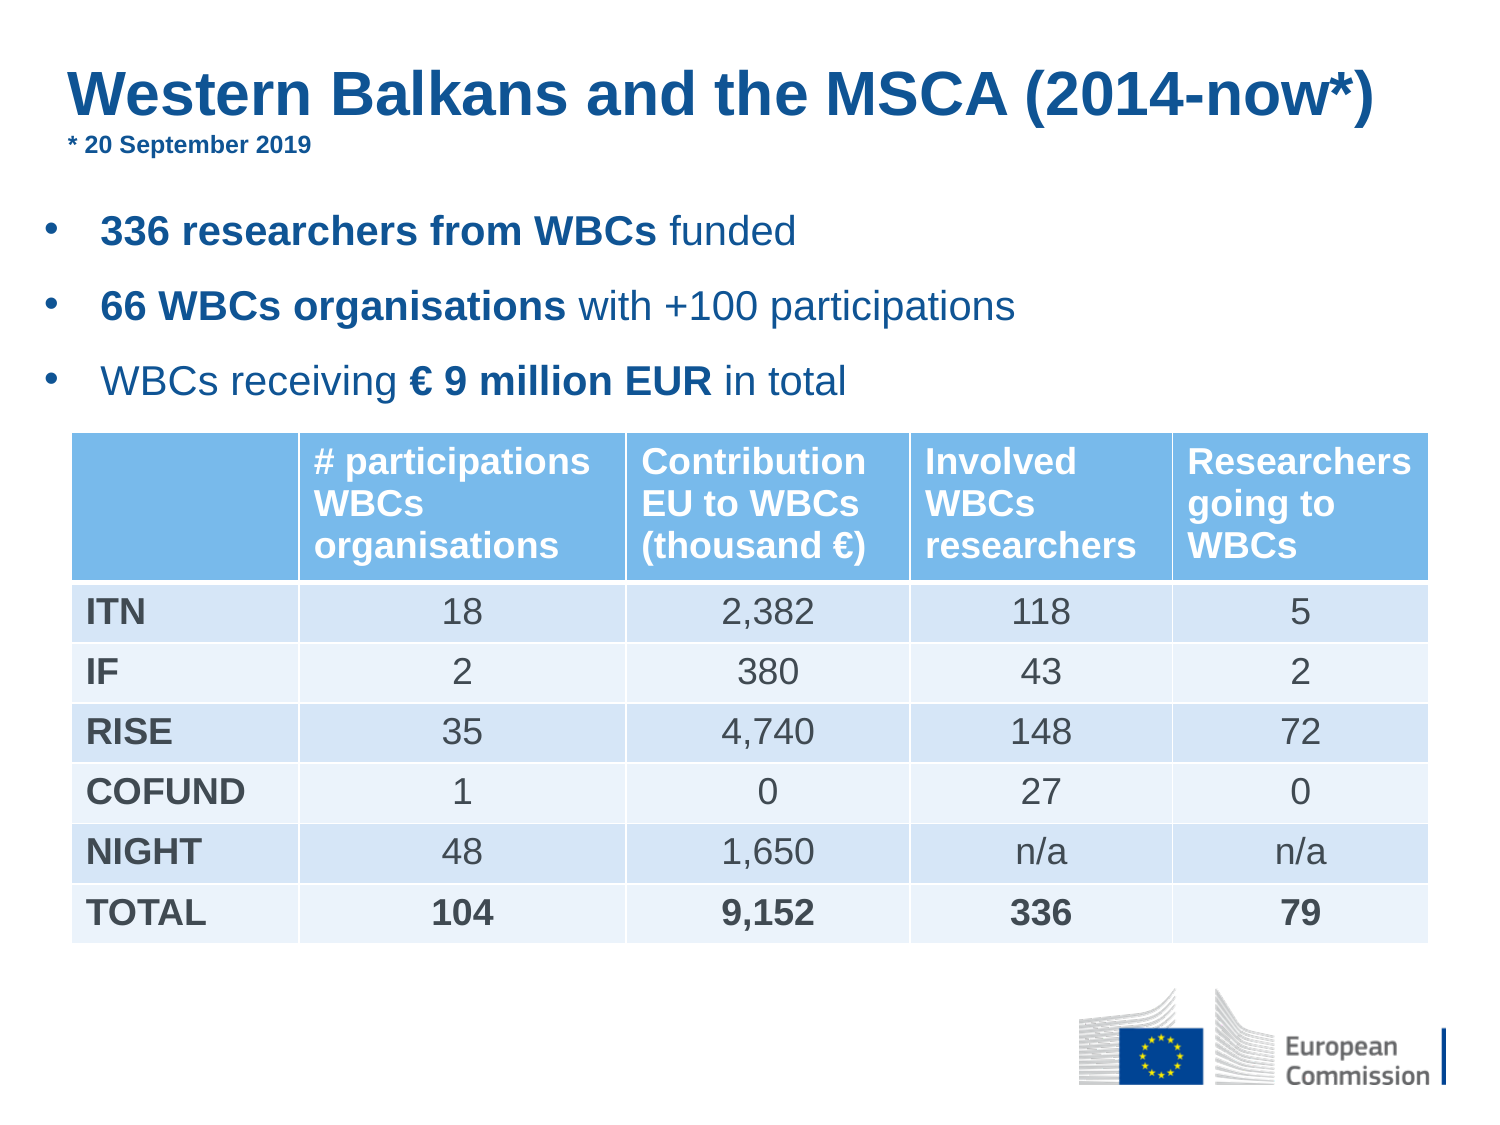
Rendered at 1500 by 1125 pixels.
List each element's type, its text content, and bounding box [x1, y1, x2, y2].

table_cell 5 [1173, 585, 1428, 642]
table_cell 380 [627, 644, 909, 702]
table_header # participations WBCs organisations [300, 433, 625, 580]
table_cell 18 [300, 585, 625, 642]
table_cell 104 [300, 885, 625, 943]
picture [1078, 1012, 1447, 1086]
table_cell 27 [911, 764, 1172, 823]
table_cell 1 [300, 764, 625, 823]
table_cell 1,650 [627, 824, 909, 883]
text_box Western Balkans and the MSCA (2014-now*) * 20 September 2019 [53, 45, 1471, 164]
table_cell 2 [300, 644, 625, 702]
table_cell RISE [72, 704, 298, 762]
table_header Researchers going to WBCs [1173, 433, 1428, 580]
table_cell COFUND [72, 764, 298, 823]
text_box 336 researchers from WBCs funded 66 WBCs organisations with +100 participations WBCs receiving € 9 million EUR in total [29, 196, 1471, 1012]
table_cell 4,740 [627, 704, 909, 762]
table_cell 72 [1173, 704, 1428, 762]
table_header [72, 433, 298, 580]
table_cell 0 [627, 764, 909, 823]
table_cell 48 [300, 824, 625, 883]
table_cell 2,382 [627, 585, 909, 642]
table_cell n/a [1173, 824, 1428, 883]
table_cell 79 [1173, 885, 1428, 943]
table_header Contribution EU to WBCs (thousand €) [627, 433, 909, 580]
table_header Involved WBCs researchers [911, 433, 1172, 580]
table_cell IF [72, 644, 298, 702]
table_cell TOTAL [72, 885, 298, 943]
table_cell 336 [911, 885, 1172, 943]
table_cell 35 [300, 704, 625, 762]
table_cell NIGHT [72, 824, 298, 883]
table_cell 148 [911, 704, 1172, 762]
table_cell 9,152 [627, 885, 909, 943]
table_cell 118 [911, 585, 1172, 642]
table_cell n/a [911, 824, 1172, 883]
table_cell 43 [911, 644, 1172, 702]
table_cell ITN [72, 585, 298, 642]
table_cell 2 [1173, 644, 1428, 702]
table_cell 0 [1173, 764, 1428, 823]
